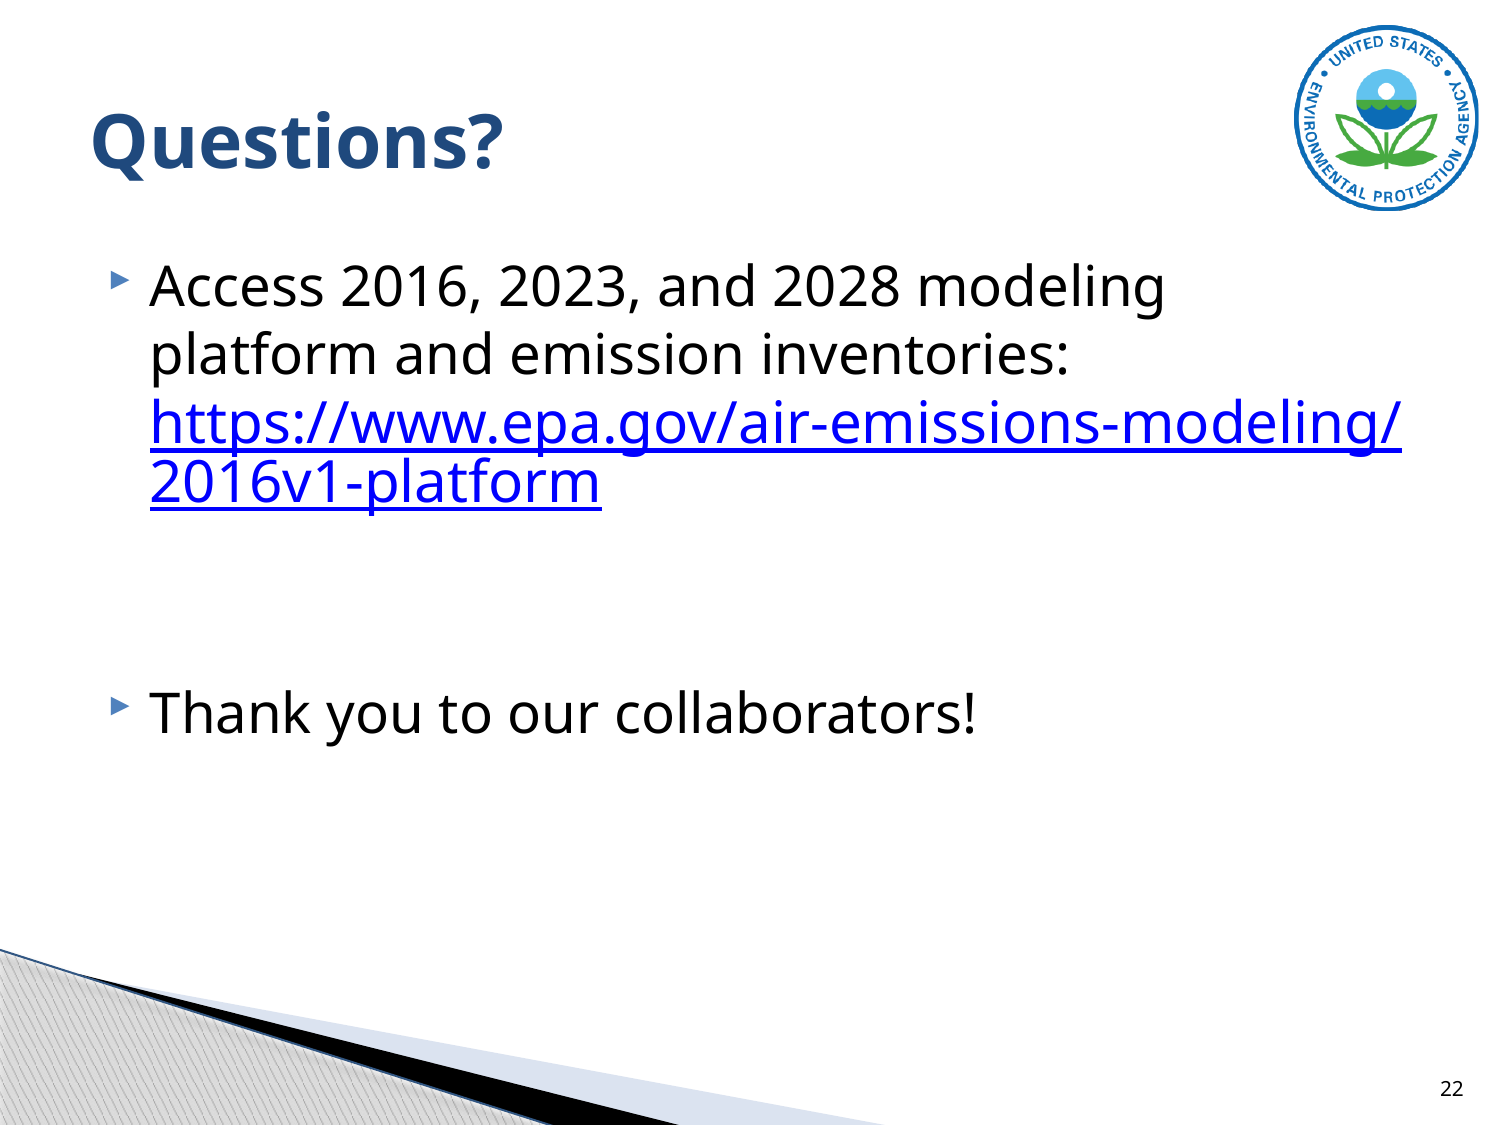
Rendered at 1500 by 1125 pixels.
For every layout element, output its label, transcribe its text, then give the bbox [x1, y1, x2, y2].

title Questions? [75, 45, 1295, 233]
list Access 2016, 2023, and 2028 modeling platform and emission inventories: https://www.epa.gov/air-emissions-modeling/2016v1-platform Thank you to our collaborators! [75, 243, 1425, 986]
picture [1294, 25, 1479, 211]
slide_number 22 [1418, 1051, 1479, 1112]
